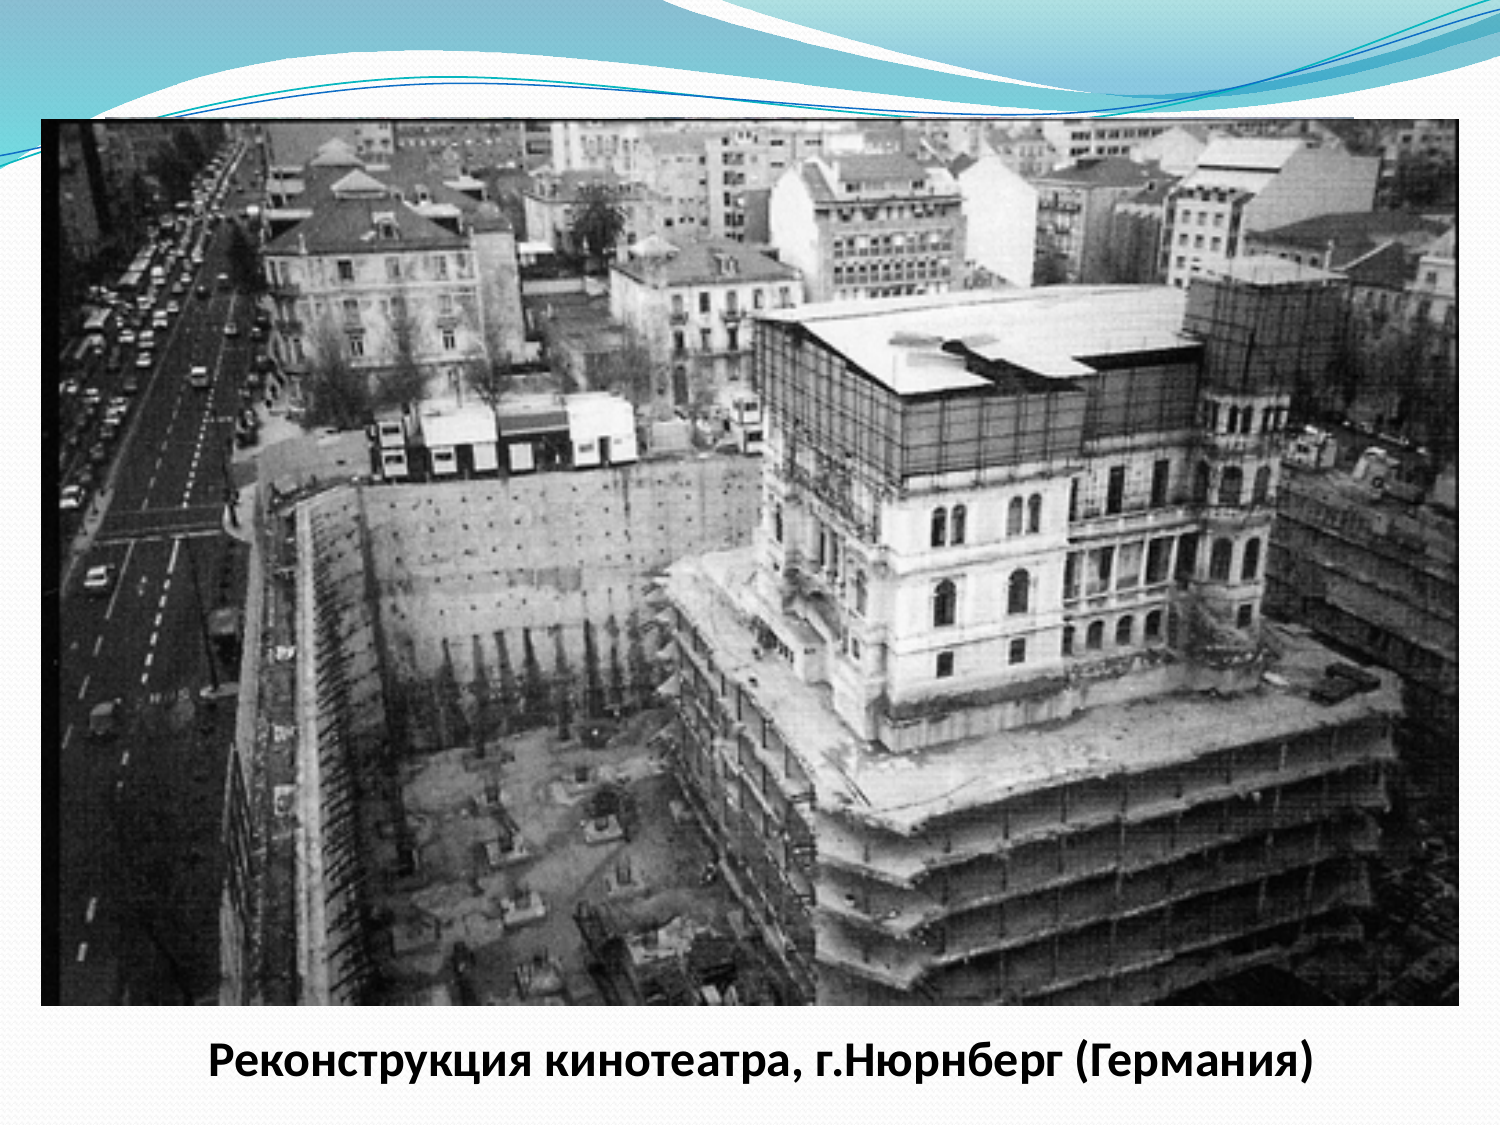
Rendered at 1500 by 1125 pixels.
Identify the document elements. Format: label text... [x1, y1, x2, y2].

text_box Реконструкция кинотеатра, г.Нюрнберг (Германия) [193, 1019, 1332, 1095]
picture [40, 116, 1460, 1006]
